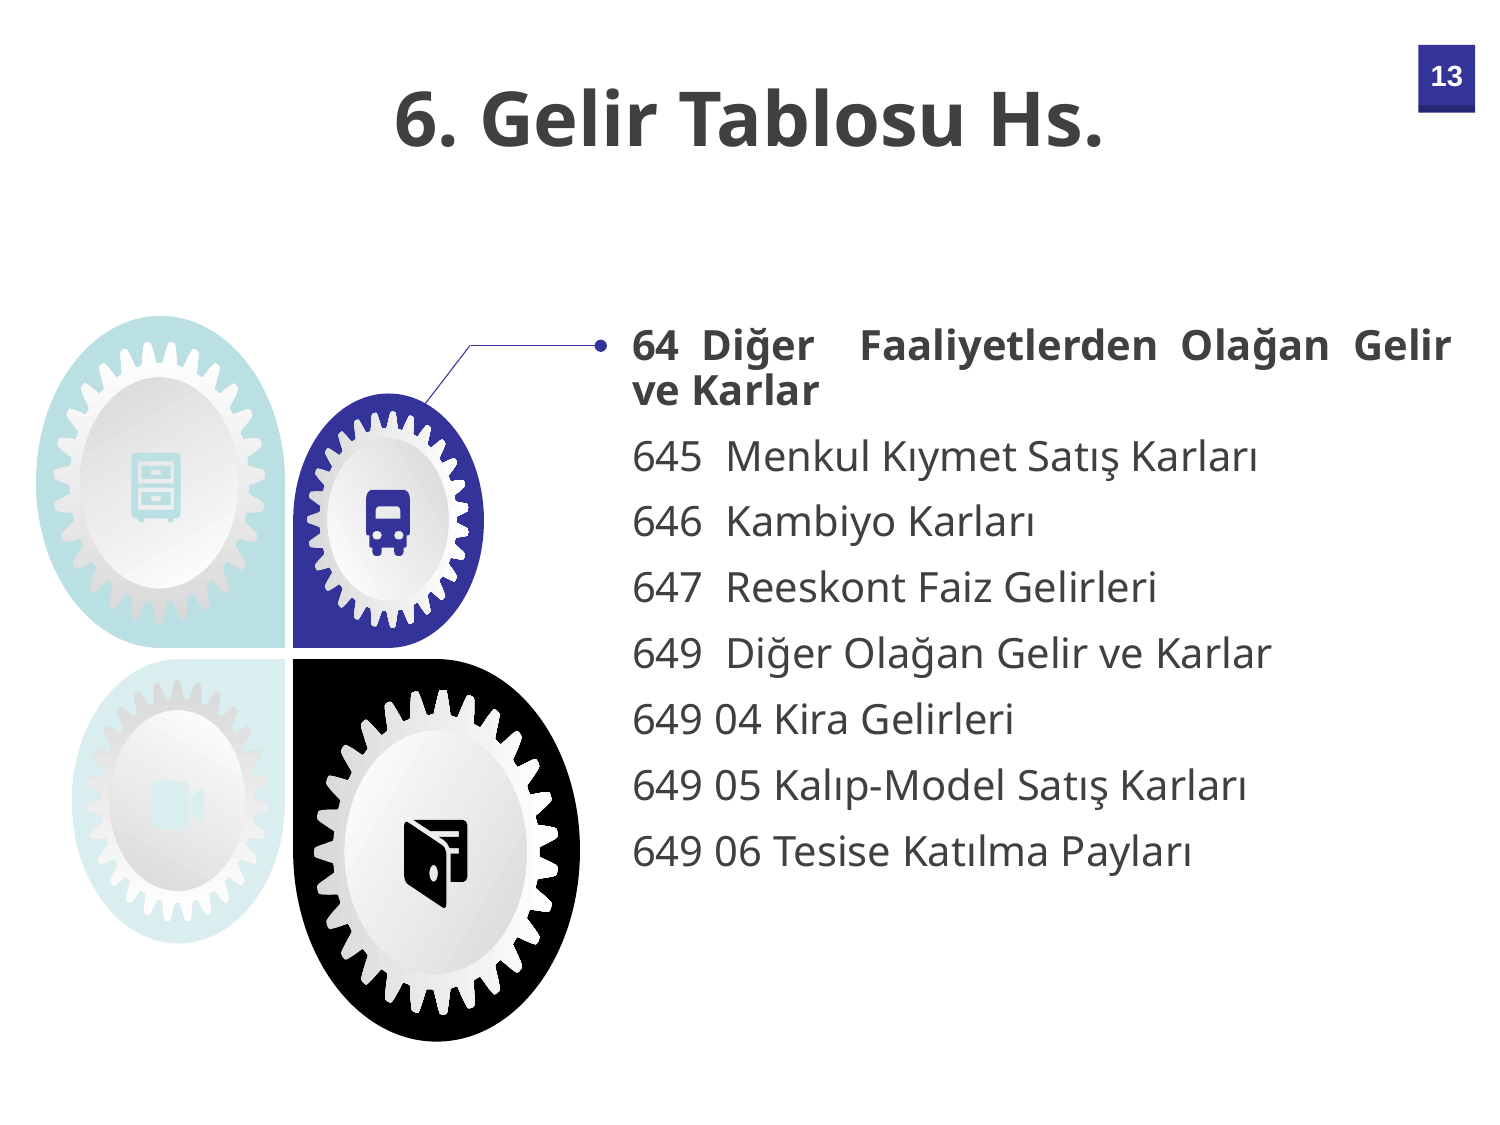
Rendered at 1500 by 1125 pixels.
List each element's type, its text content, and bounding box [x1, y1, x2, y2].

list 64 Diğer Faaliyetlerden Olağan Gelir ve Karlar 645 Menkul Kıymet Satış Karları 646 Kambiyo Karları 647 Reeskont Faiz Gelirleri 649 Diğer Olağan Gelir ve Karlar 649 04 Kira Gelirleri 649 05 Kalıp-Model Satış Karları 649 06 Tesise Katılma Payları [617, 315, 1469, 1081]
list 6. Gelir Tablosu Hs. [376, 63, 1124, 191]
